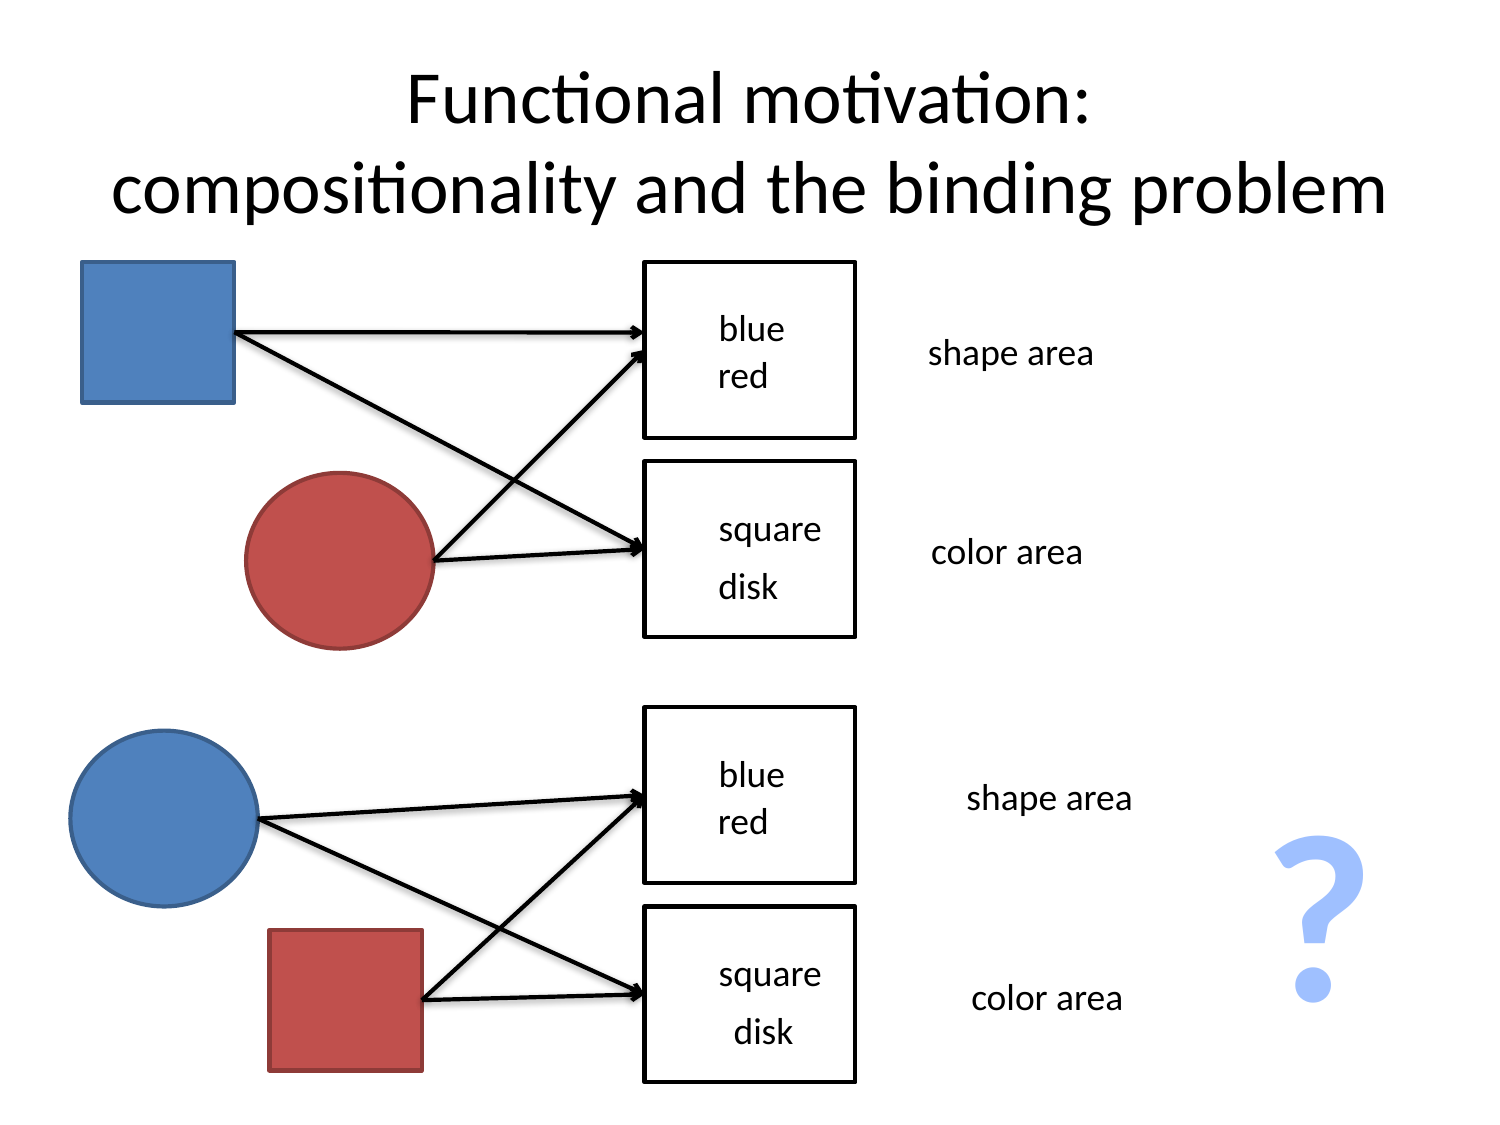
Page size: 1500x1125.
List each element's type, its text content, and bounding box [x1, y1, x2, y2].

text_box square [703, 496, 838, 556]
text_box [257, 794, 645, 818]
text_box square [703, 941, 838, 1002]
text_box disk [703, 554, 794, 615]
text_box blue [703, 742, 801, 803]
text_box disk [718, 1000, 809, 1060]
text_box [68, 728, 257, 909]
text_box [433, 548, 645, 561]
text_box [433, 349, 645, 548]
text_box red [703, 803, 784, 849]
text_box [642, 459, 857, 639]
text_box [642, 705, 857, 885]
text_box color area [956, 965, 1139, 1025]
text_box [642, 904, 857, 1084]
text_box [642, 260, 857, 440]
text_box [267, 1004, 424, 1073]
text_box blue [703, 297, 801, 357]
text_box color area [916, 519, 1099, 580]
text_box ? [1249, 754, 1390, 1057]
title Functional motivation: compositionality and the binding problem [75, 45, 1425, 233]
text_box shape area [913, 320, 1110, 381]
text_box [257, 818, 645, 995]
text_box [234, 331, 645, 550]
text_box [80, 260, 236, 405]
text_box [243, 558, 436, 651]
text_box red [703, 357, 784, 404]
text_box shape area [951, 765, 1149, 826]
